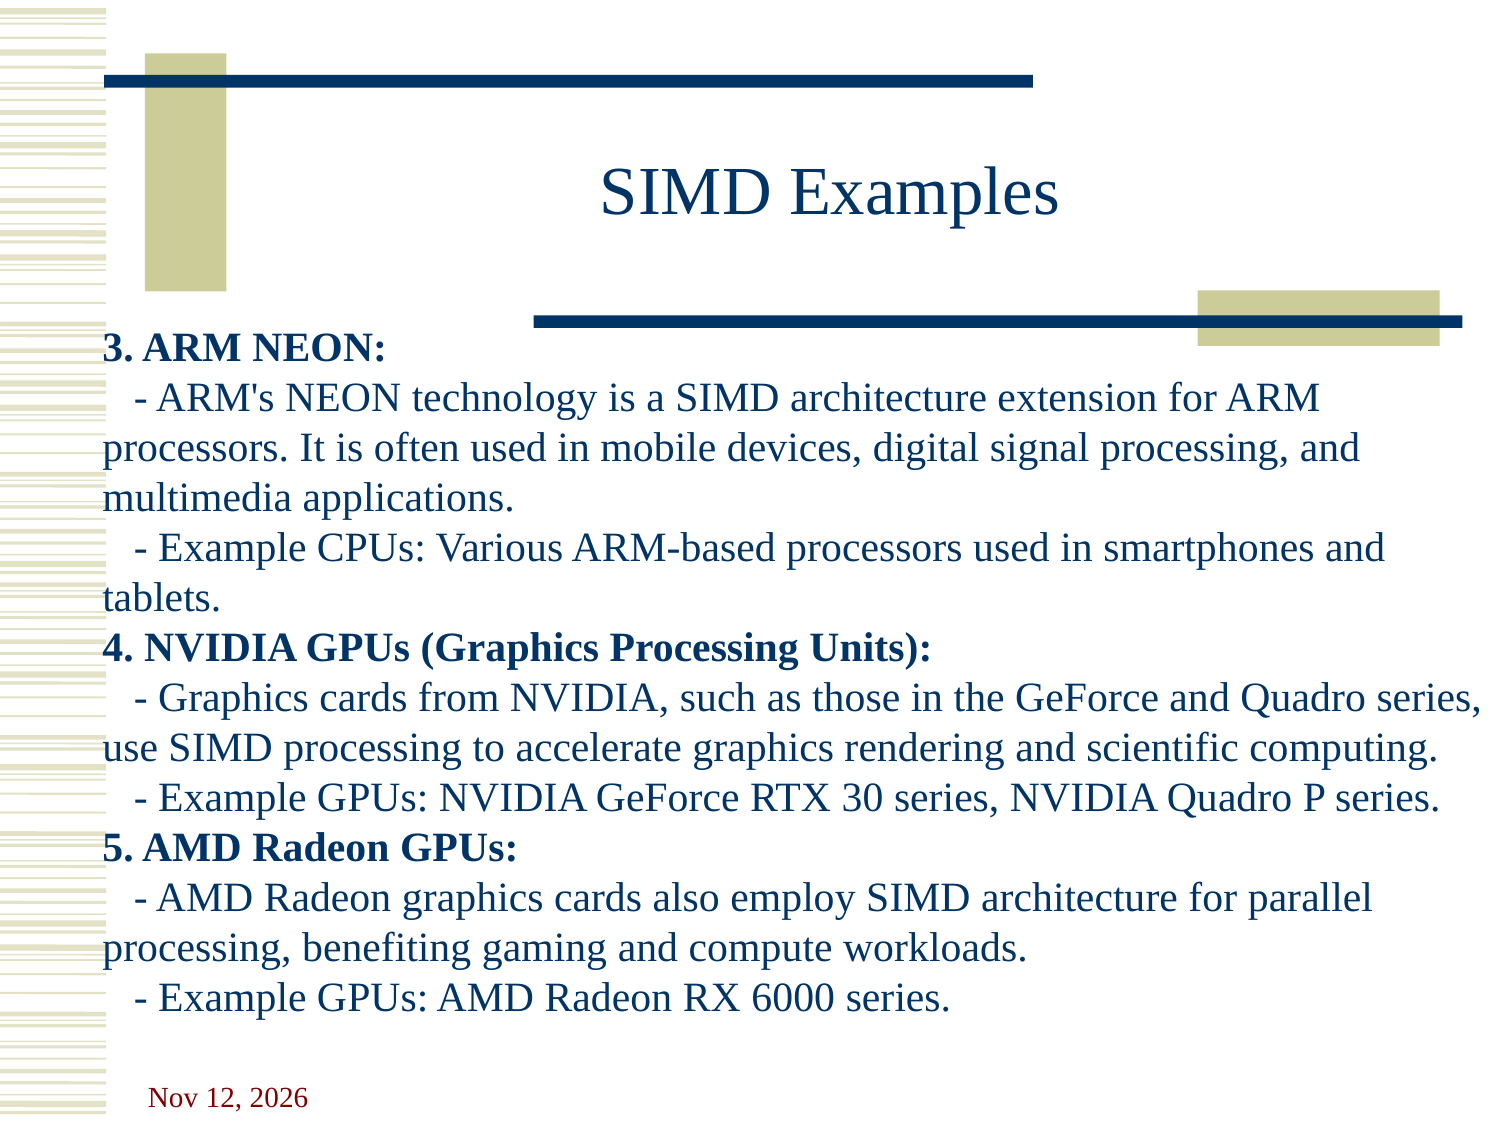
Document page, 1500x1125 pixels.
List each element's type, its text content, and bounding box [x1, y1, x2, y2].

title SIMD Examples [225, 99, 1436, 288]
text_box 3. ARM NEON: - ARM's NEON technology is a SIMD architecture extension for ARM processors. It is often used in mobile devices, digital signal processing, and multimedia applications. - Example CPUs: Various ARM-based processors used in smartphones and tablets. 4. NVIDIA GPUs (Graphics Processing Units): - Graphics cards from NVIDIA, such as those in the GeForce and Quadro series, use SIMD processing to accelerate graphics rendering and scientific computing. - Example GPUs: NVIDIA GeForce RTX 30 series, NVIDIA Quadro P series. 5. AMD Radeon GPUs: - AMD Radeon graphics cards also employ SIMD architecture for parallel processing, benefiting gaming and compute workloads. - Example GPUs: AMD Radeon RX 6000 series. [87, 312, 1500, 1028]
slide_number 26-Sep-23 [132, 1045, 446, 1121]
